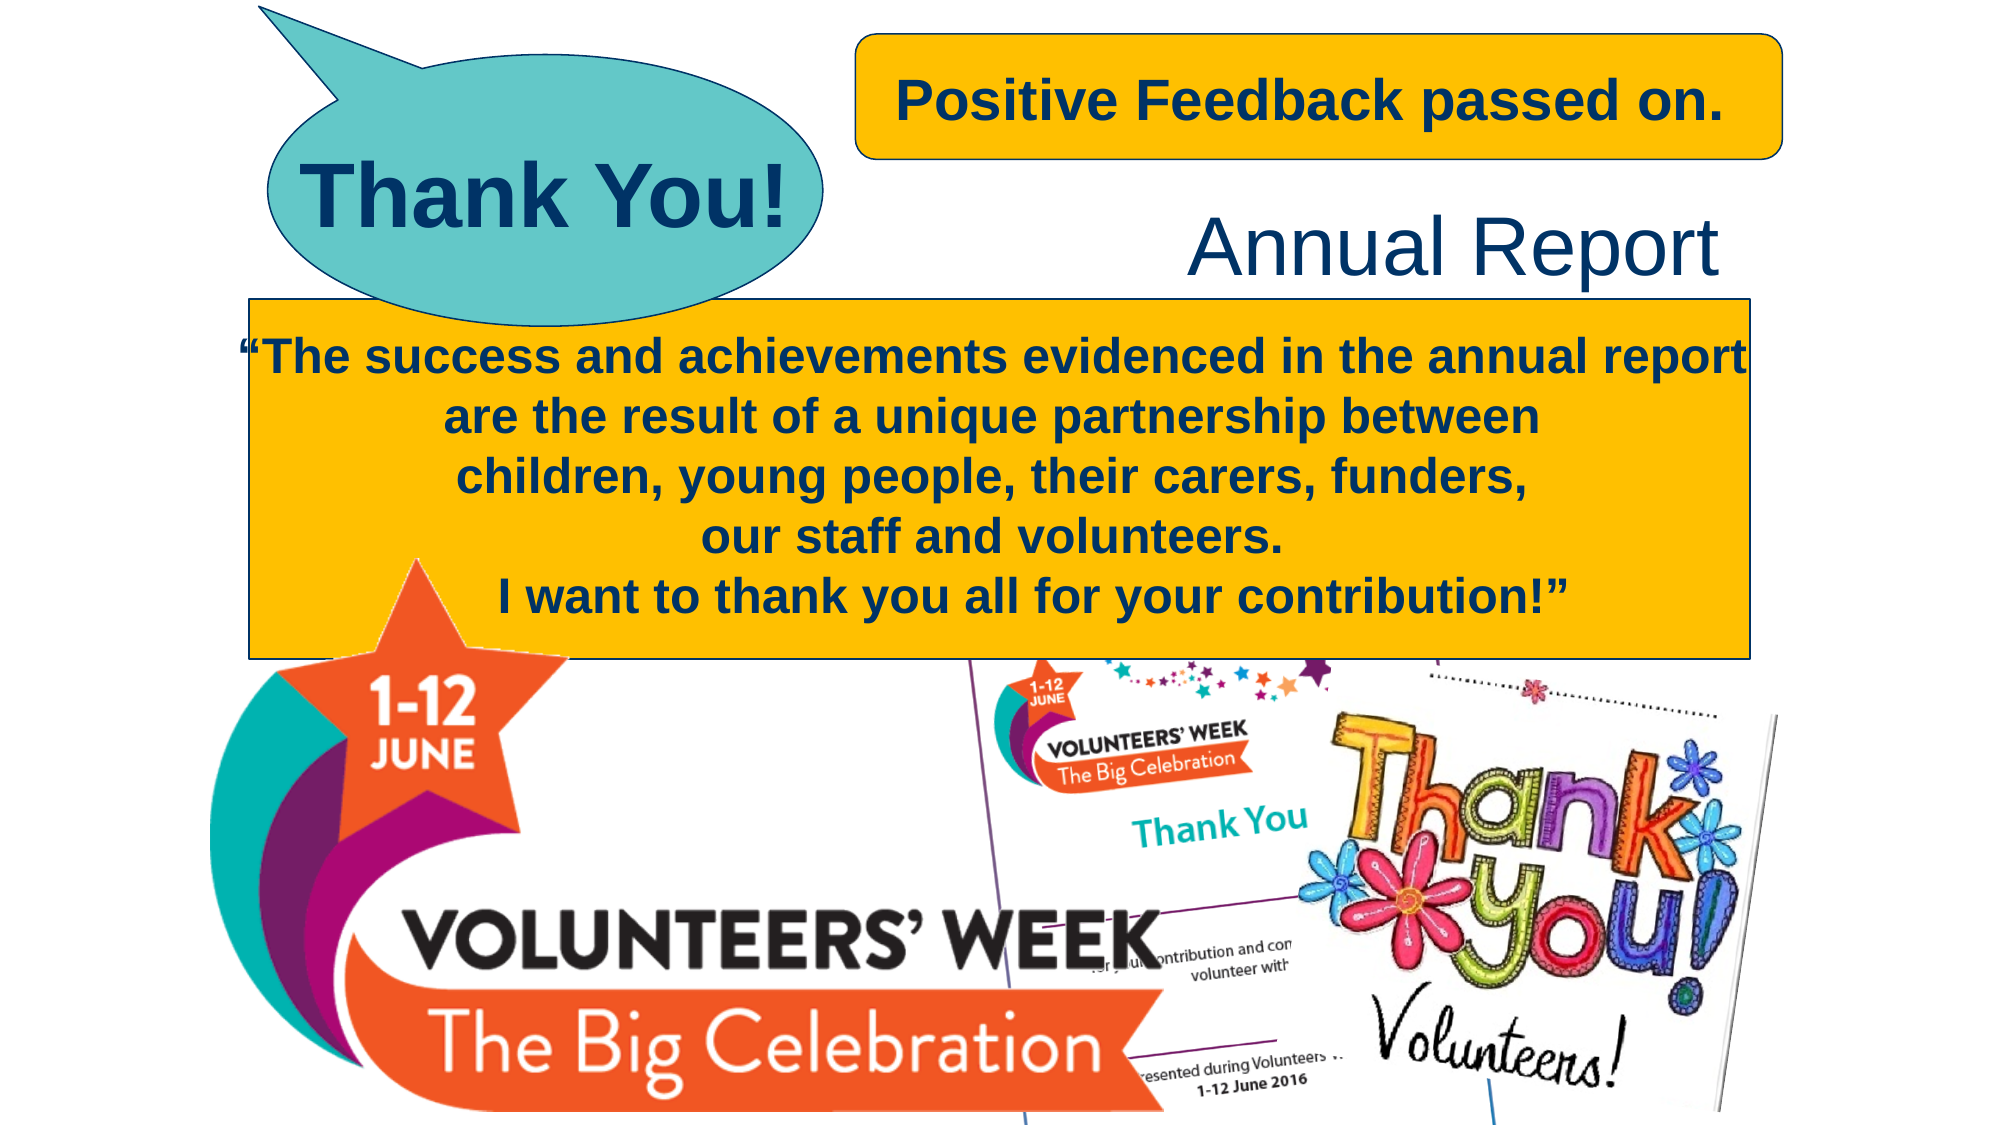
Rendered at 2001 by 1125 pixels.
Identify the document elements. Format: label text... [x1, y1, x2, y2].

text_box Annual Report [1169, 184, 1739, 300]
text_box “The success and achievements evidenced in the annual report are the result of a unique partnership between children, young people, their carers, funders, our staff and volunteers. I want to thank you all for your contribution!” [248, 298, 1750, 659]
text_box Thank You! [258, 6, 823, 327]
picture [210, 557, 1778, 1125]
text_box Positive Feedback passed on. [855, 33, 1783, 160]
